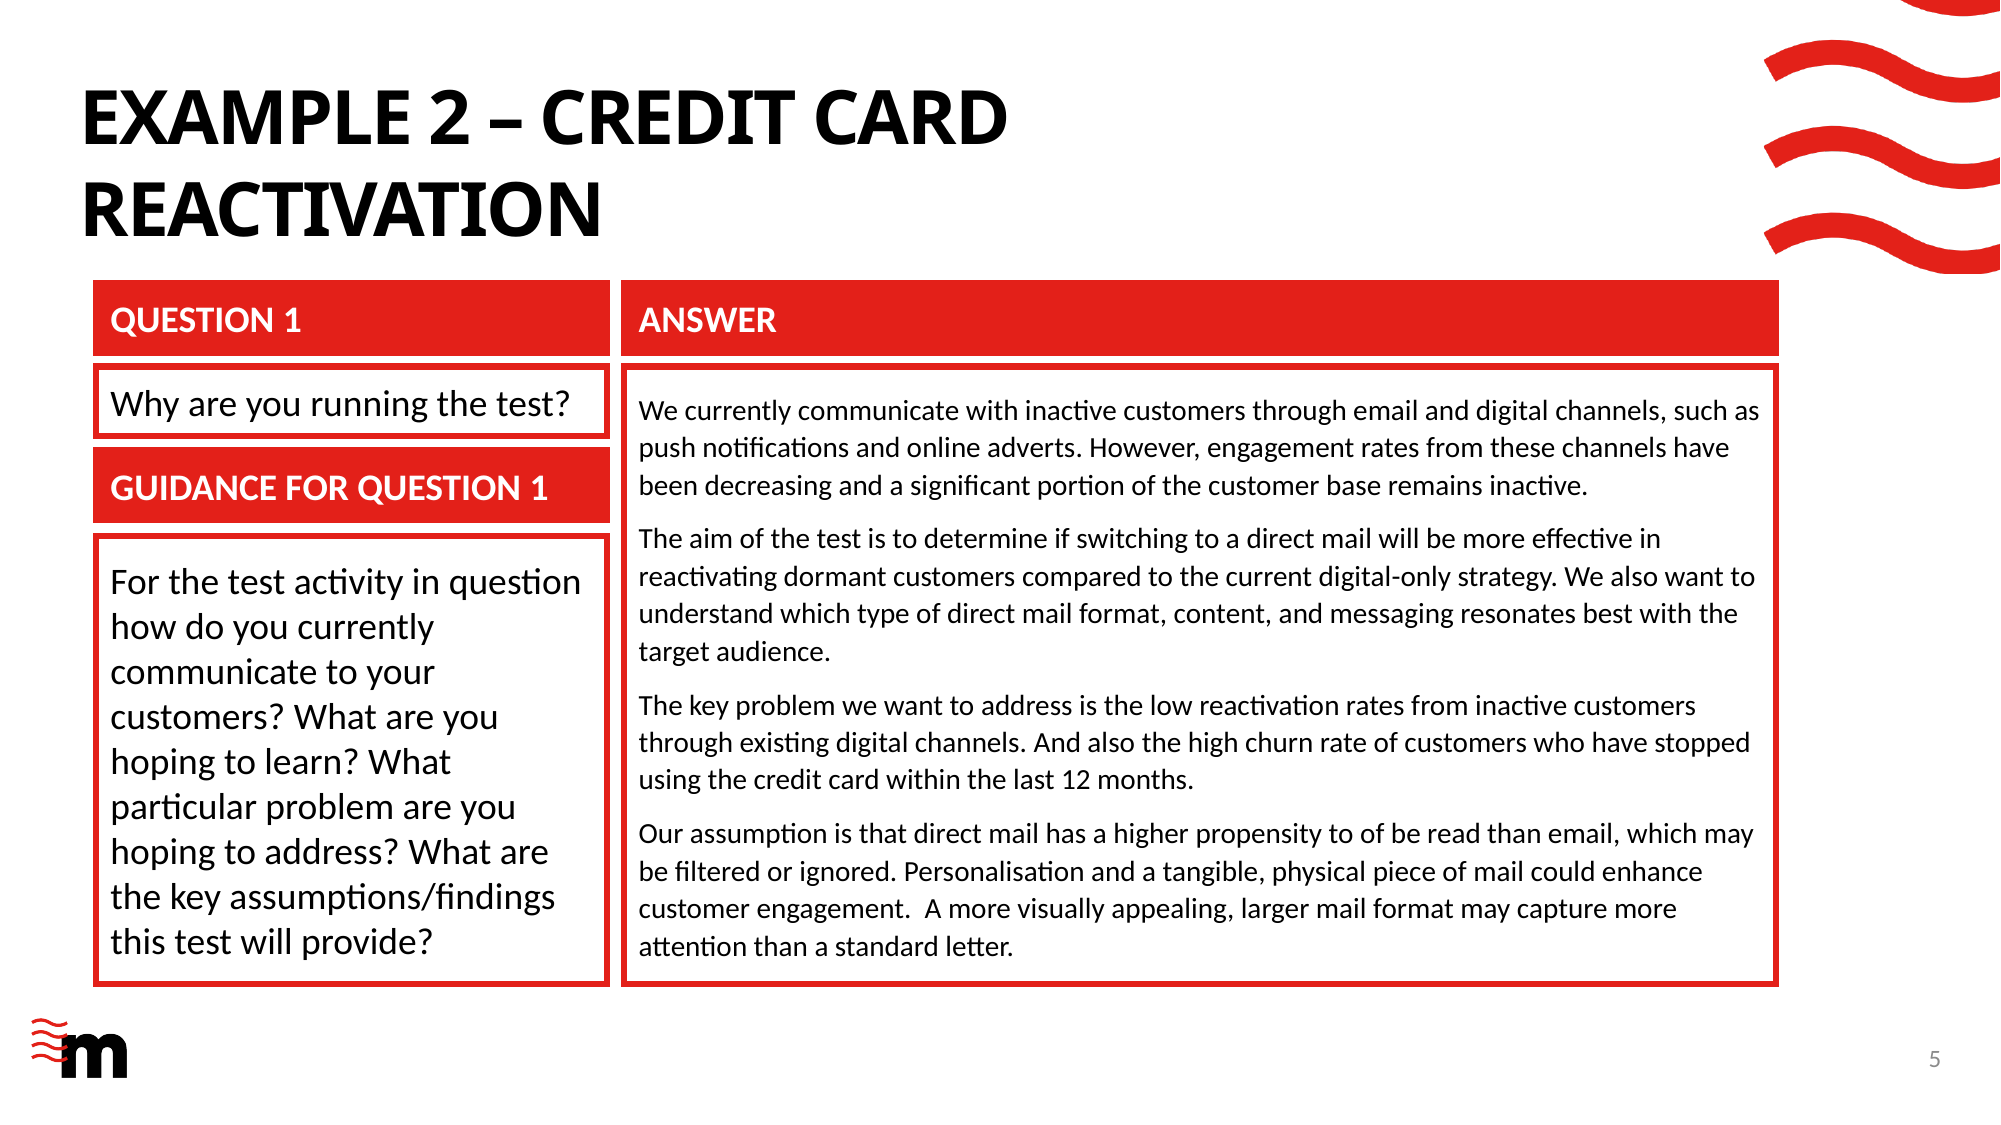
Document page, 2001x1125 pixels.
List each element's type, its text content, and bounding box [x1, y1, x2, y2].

title Example 2 – credit card reactivation [79, 67, 1534, 146]
slide_number 5 [1506, 1027, 1957, 1087]
text_box We currently communicate with inactive customers through email and digital channels, such as push notifications and online adverts. However, engagement rates from these channels have been decreasing and a significant portion of the customer base remains inactive. The aim of the test is to determine if switching to a direct mail will be more effective in reactivating dormant customers compared to the current digital-only strategy. We also want to understand which type of direct mail format, content, and messaging resonates best with the target audience. The key problem we want to address is the low reactivation rates from inactive customers through existing digital channels. And also the high churn rate of customers who have stopped using the credit card within the last 12 months. Our assumption is that direct mail has a higher propensity to of be read than email, which may be filtered or ignored. Personalisation and a tangible, physical piece of mail could enhance customer engagement. A more visually appealing, larger mail format may capture more attention than a standard letter. [623, 365, 1777, 985]
text_box GUIDANCE FOR QUESTION 1 [95, 449, 608, 521]
picture [31, 1018, 127, 1078]
text_box Why are you running the test? [95, 365, 608, 437]
text_box For the test activity in question how do you currently communicate to your customers? What are you hoping to learn? What particular problem are you hoping to address? What are the key assumptions/findings this test will provide? [95, 535, 608, 985]
text_box QUESTION 1 [95, 282, 608, 354]
text_box ANSWER [623, 282, 1777, 354]
